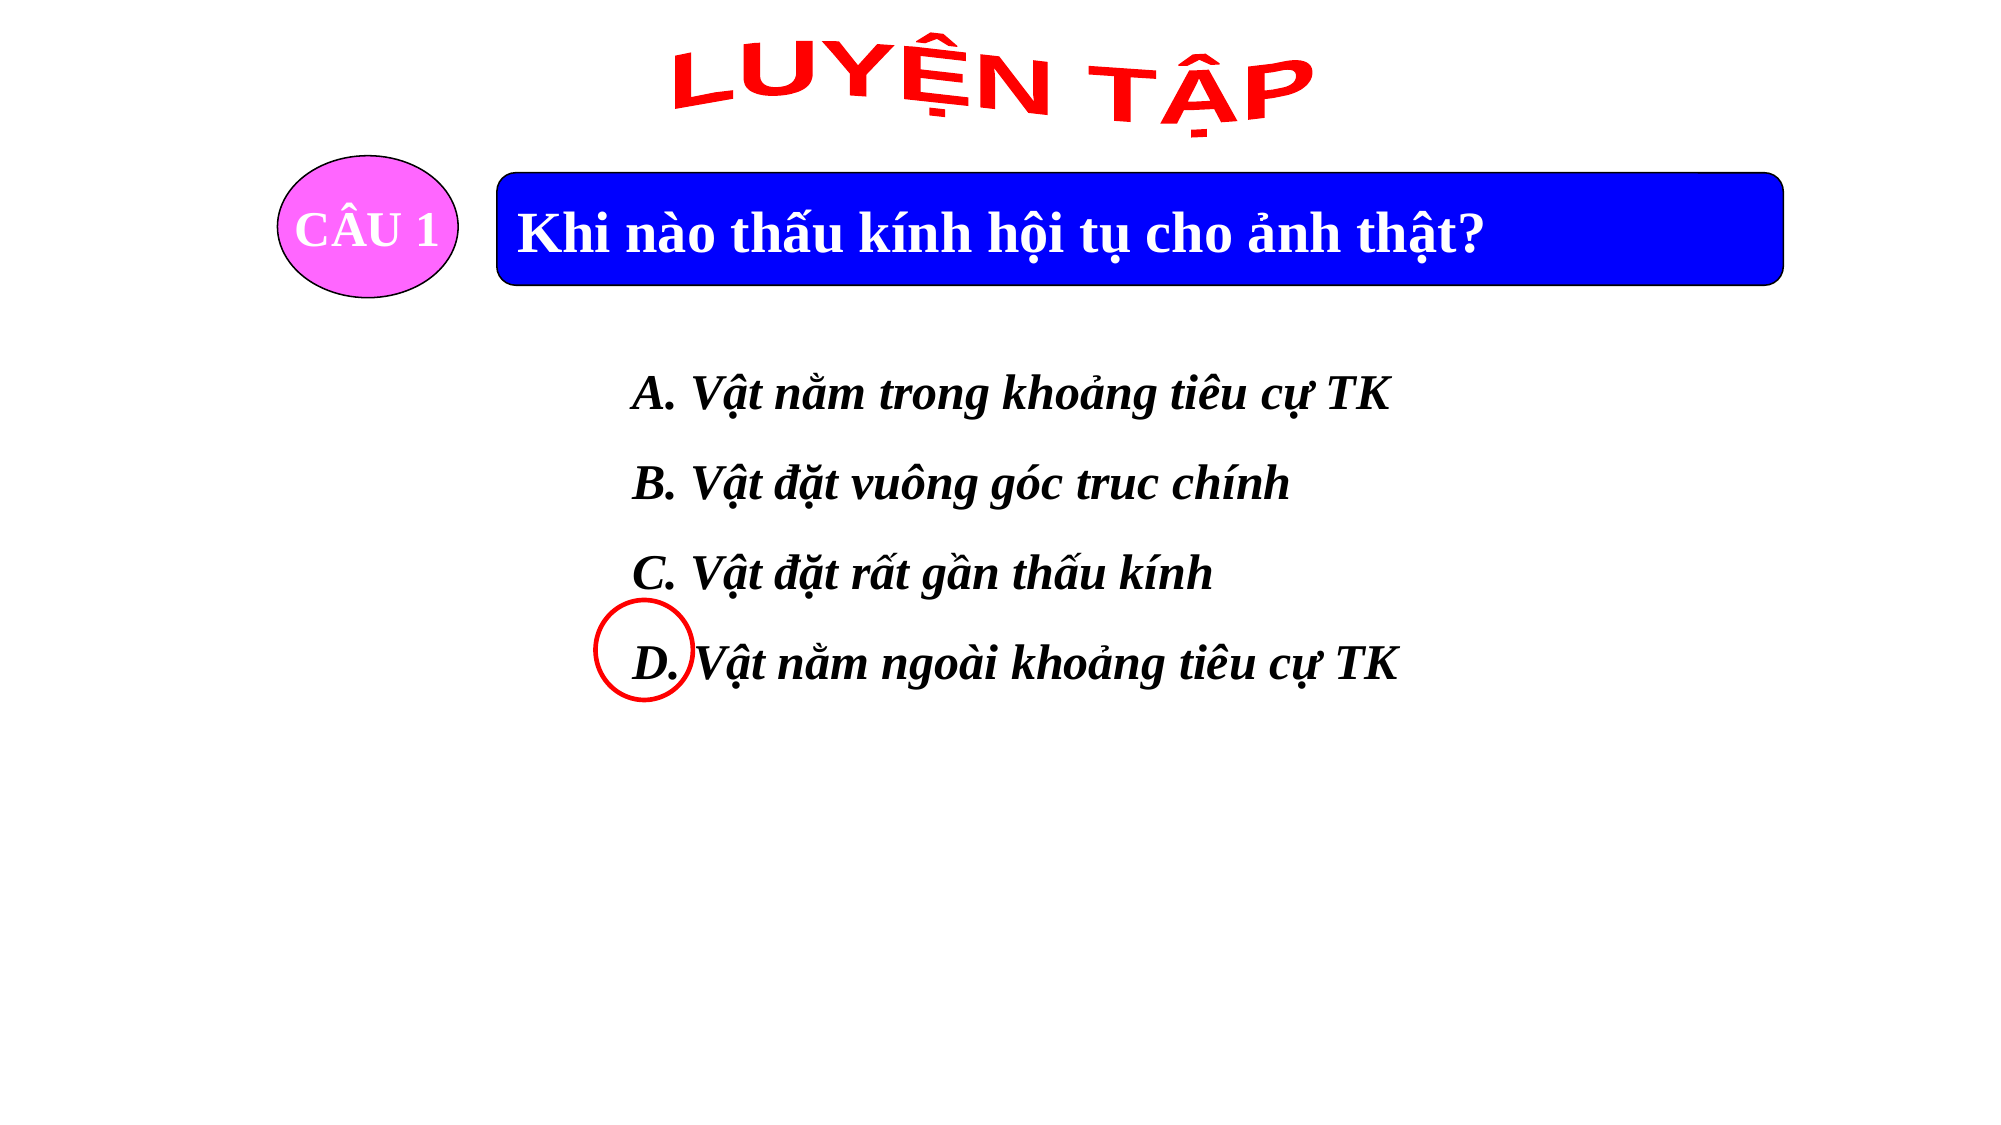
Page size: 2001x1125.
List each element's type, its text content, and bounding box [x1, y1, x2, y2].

text_box [595, 600, 693, 700]
text_box CÂU 1 [277, 155, 459, 298]
text_box Khi nào thấu kính hội tụ cho ảnh thật? [496, 172, 1784, 286]
text_box A. Vật nằm trong khoảng tiêu cự TK B. Vật đặt vuông góc truc chính C. Vật đặt rất gần thấu kính D. Vật nằm ngoài khoảng tiêu cự TK [617, 353, 1830, 666]
